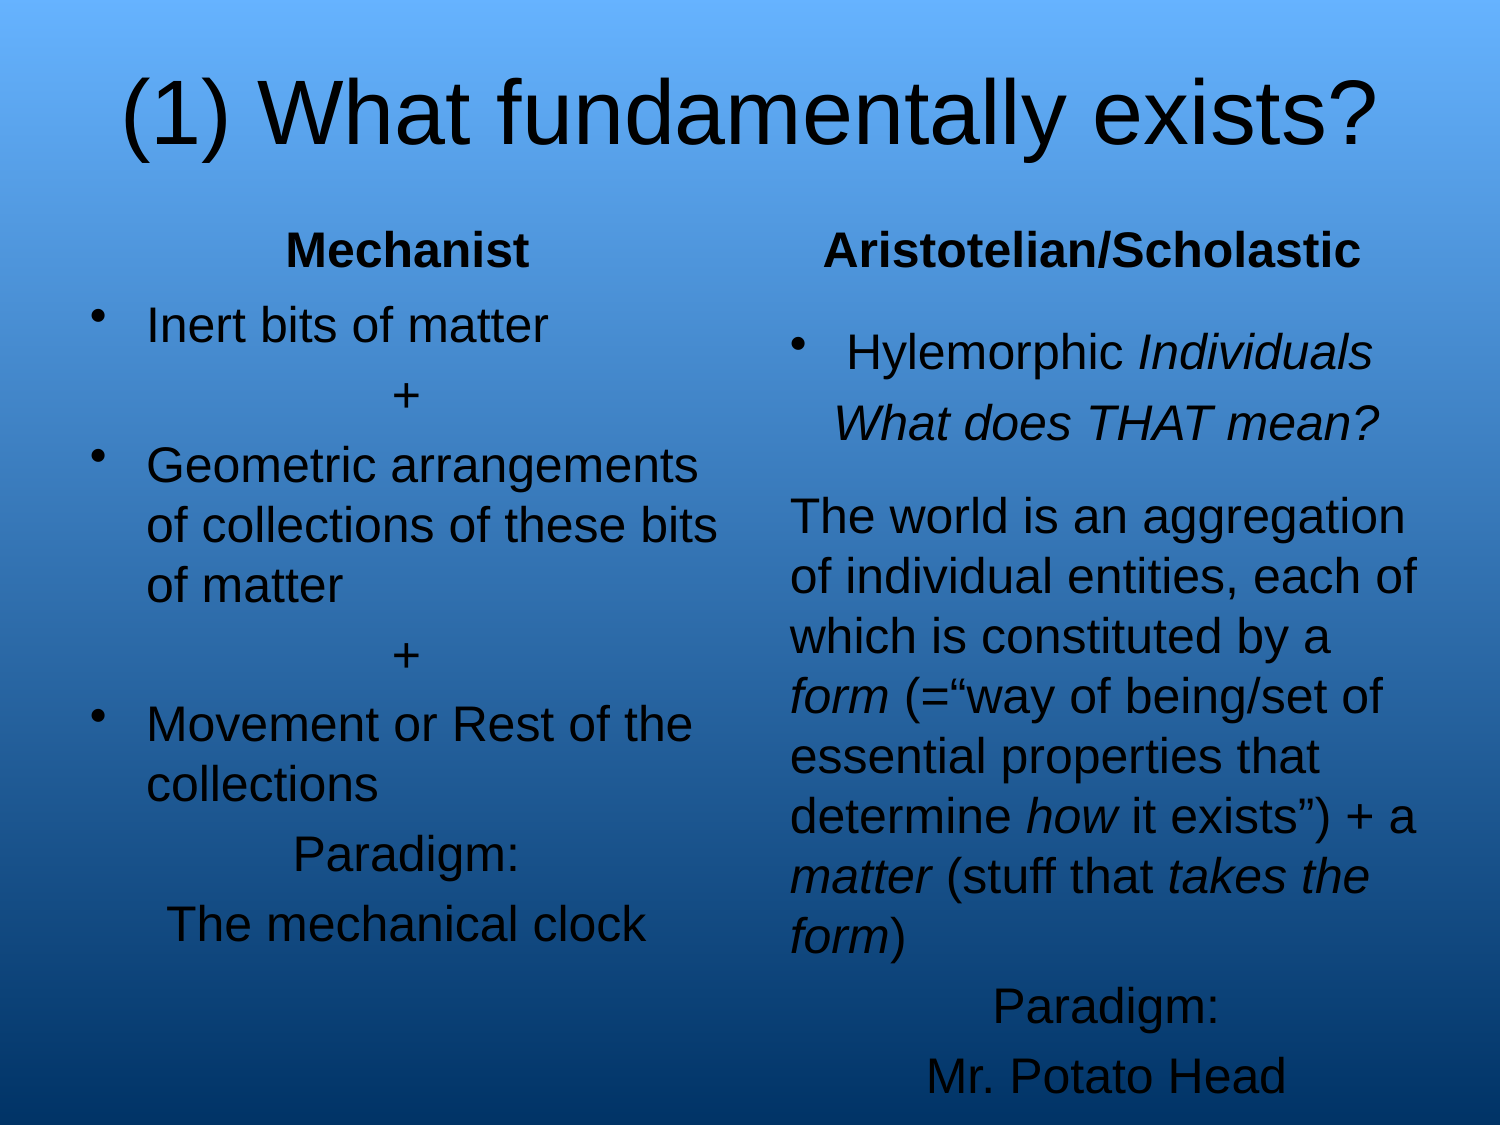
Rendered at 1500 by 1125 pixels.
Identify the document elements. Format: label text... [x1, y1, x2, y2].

list Inert bits of matter + Geometric arrangements of collections of these bits of matter + Movement or Rest of the collections Paradigm: The mechanical clock [75, 284, 738, 1003]
list Mechanist [76, 180, 740, 286]
title (1) What fundamentally exists? [75, 45, 1425, 233]
list Aristotelian/Scholastic [760, 180, 1424, 286]
list Hylemorphic Individuals What does THAT mean? The world is an aggregation of individual entities, each of which is constituted by a form (=“way of being/set of essential properties that determine how it exists”) + a matter (stuff that takes the form) Paradigm: Mr. Potato Head [774, 312, 1438, 1125]
